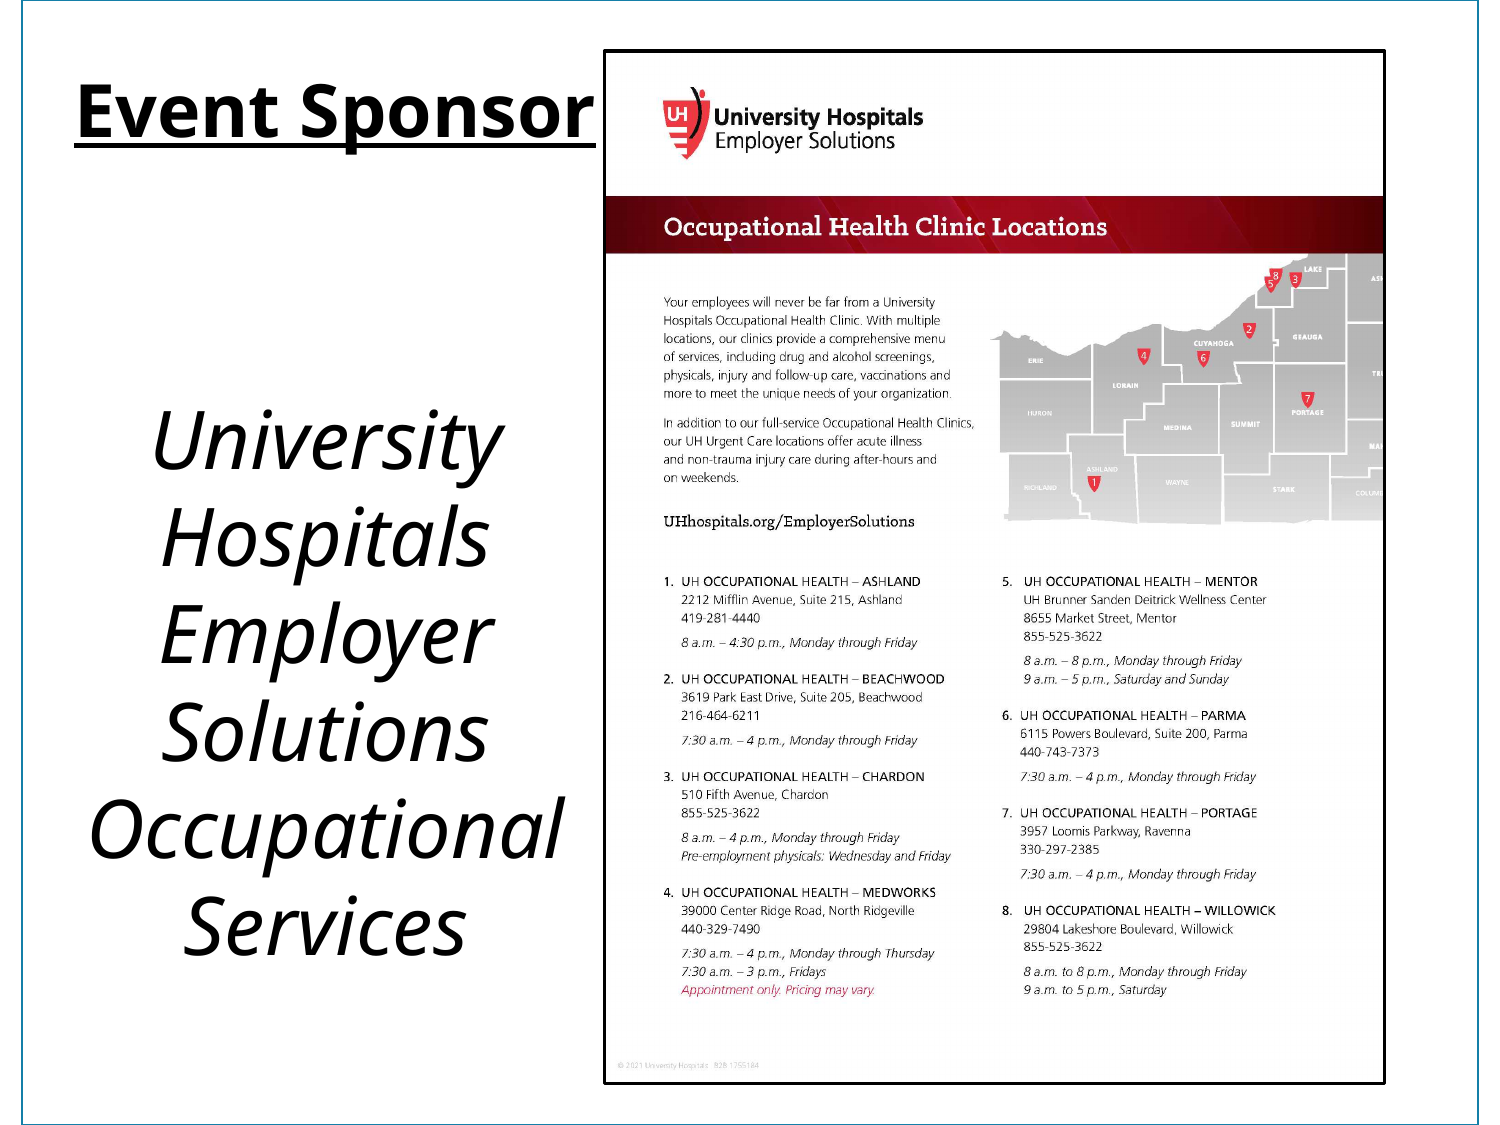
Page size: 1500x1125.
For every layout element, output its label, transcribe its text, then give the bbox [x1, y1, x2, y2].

text_box University Hospitals Employer Solutions Occupational Services [68, 381, 585, 979]
picture [605, 52, 1384, 1083]
text_box [21, 0, 1479, 1125]
text_box Event Sponsor [59, 56, 599, 160]
